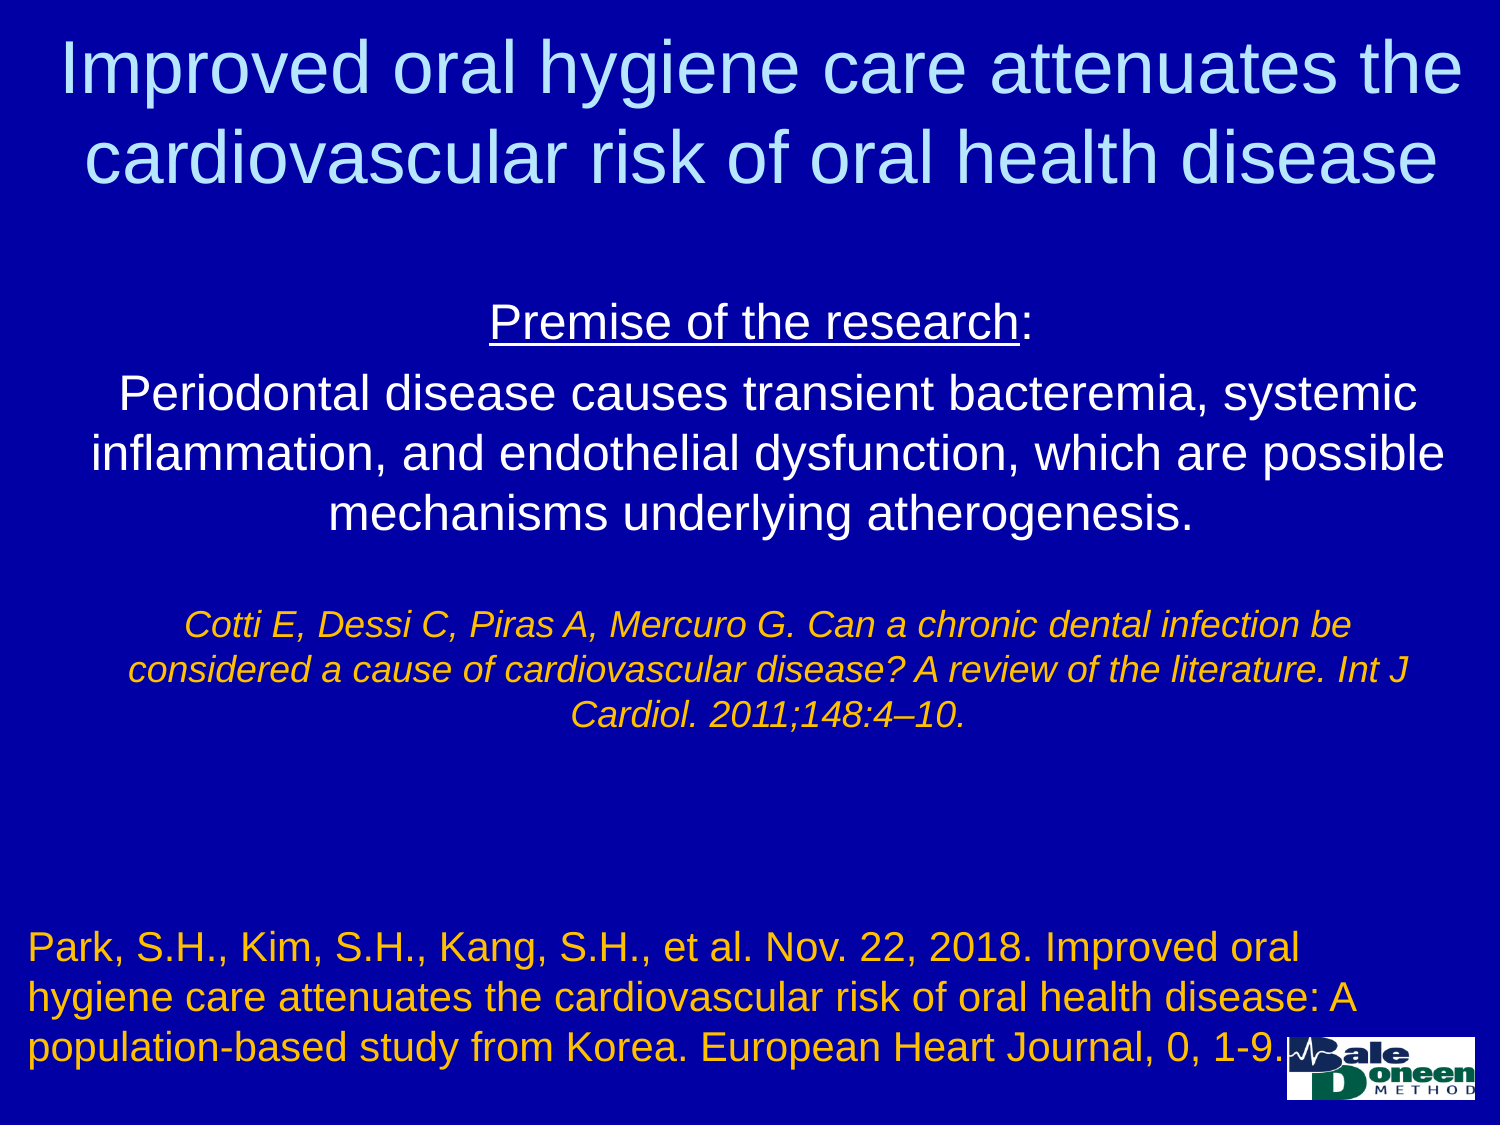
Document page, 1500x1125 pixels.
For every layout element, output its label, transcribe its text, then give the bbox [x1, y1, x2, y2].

title Improved oral hygiene care attenuates the cardiovascular risk of oral health disease [12, 46, 1500, 172]
list Premise of the research: Periodontal disease causes transient bacteremia, systemic inflammation, and endothelial dysfunction, which are possible mechanisms underlying atherogenesis. Cotti E, Dessi C, Piras A, Mercuro G. Can a chronic dental infection be considered a cause of cardiovascular disease? A review of the literature. Int J Cardiol. 2011;148:4–10. [74, 212, 1463, 951]
text_box Park, S.H., Kim, S.H., Kang, S.H., et al. Nov. 22, 2018. Improved oral hygiene care attenuates the cardiovascular risk of oral health disease: A population-based study from Korea. European Heart Journal, 0, 1-9. [12, 912, 1401, 1078]
picture [1287, 1037, 1475, 1100]
